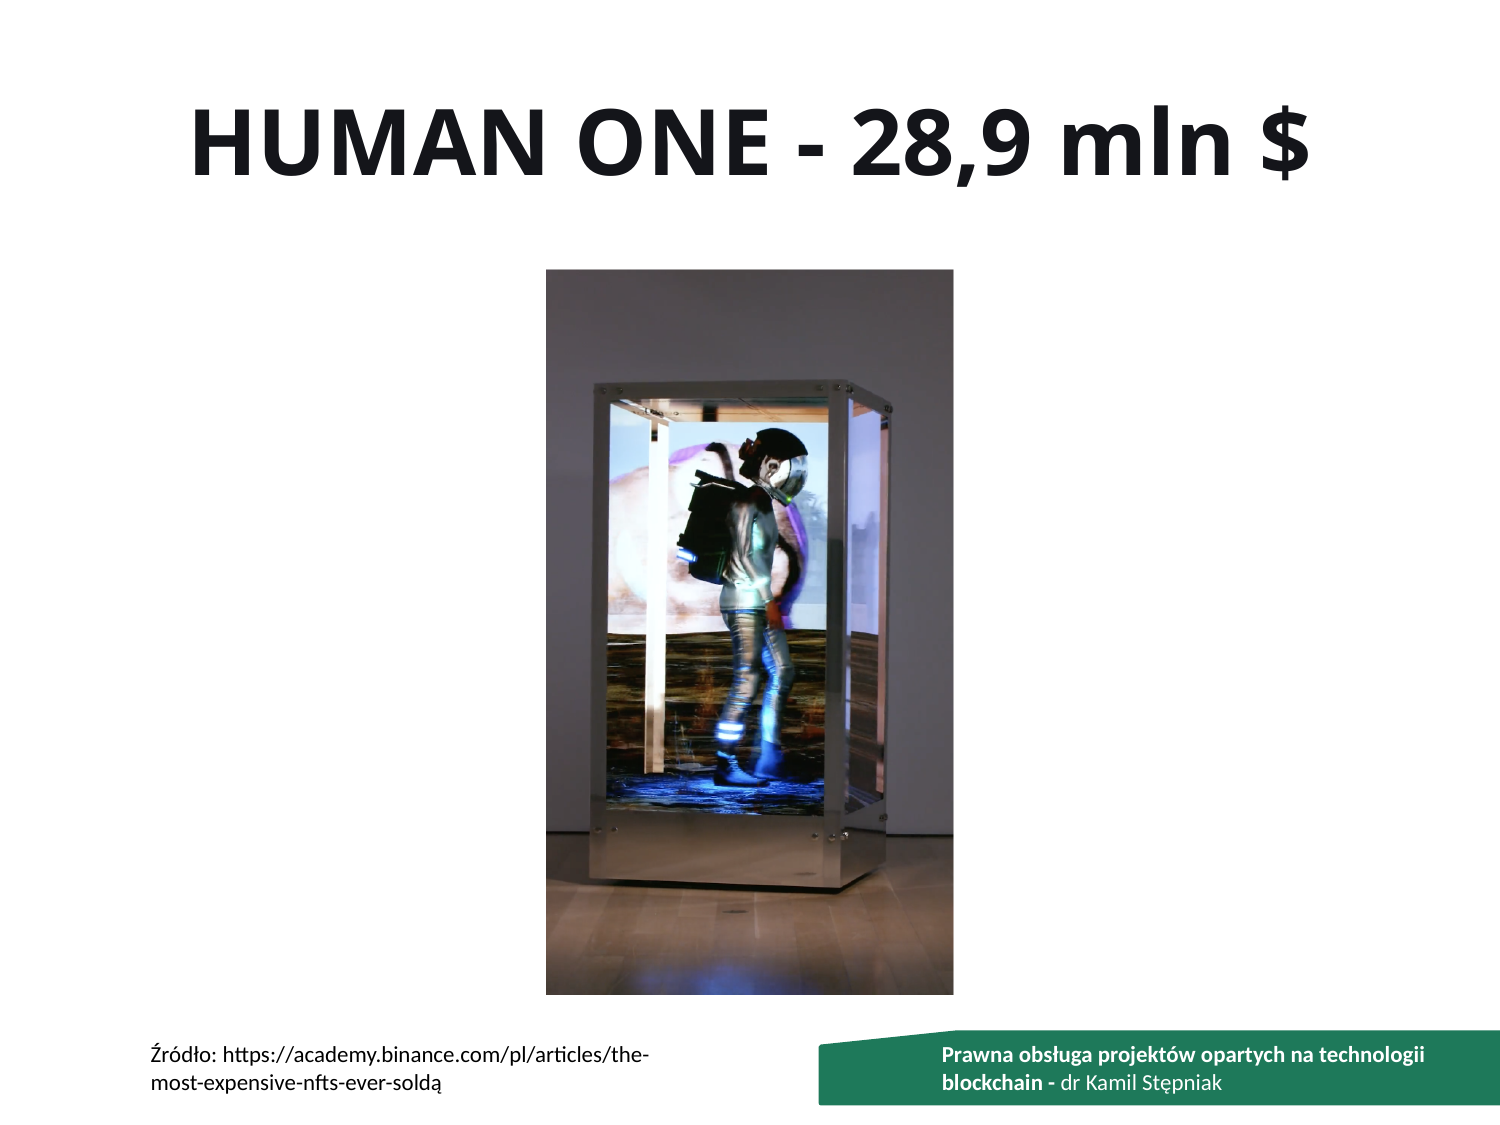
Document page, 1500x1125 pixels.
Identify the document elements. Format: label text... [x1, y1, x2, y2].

text_box Prawna obsługa projektów opartych na technologii blockchain - dr Kamil Stępniak [927, 1032, 1495, 1103]
text_box [818, 1030, 1500, 1106]
text_box Źródło: https://academy.binance.com/pl/articles/the-most-expensive-nfts-ever-soldą [135, 1032, 680, 1103]
title HUMAN ONE - 28,9 mln $ [75, 45, 1425, 233]
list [534, 262, 965, 1006]
